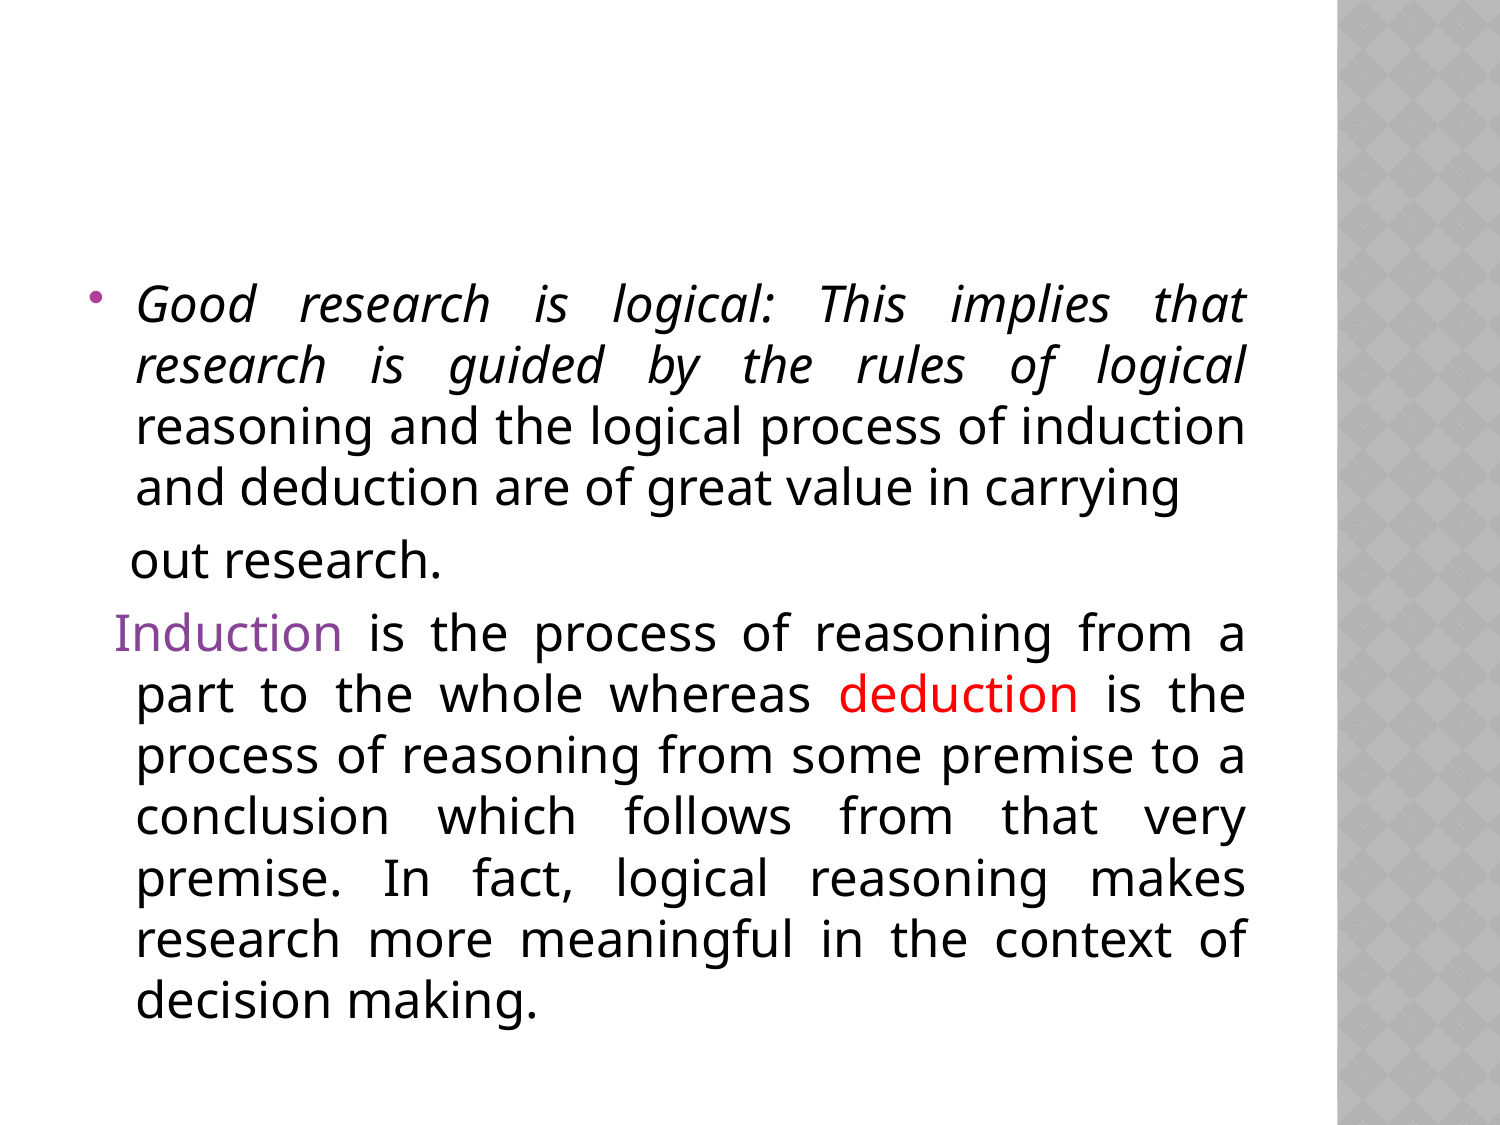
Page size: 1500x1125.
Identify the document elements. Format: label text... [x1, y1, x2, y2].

list Good research is logical: This implies that research is guided by the rules of logical reasoning and the logical process of induction and deduction are of great value in carrying out research. Induction is the process of reasoning from a part to the whole whereas deduction is the process of reasoning from some premise to a conclusion which follows from that very premise. In fact, logical reasoning makes research more meaningful in the context of decision making. [75, 264, 1263, 1059]
